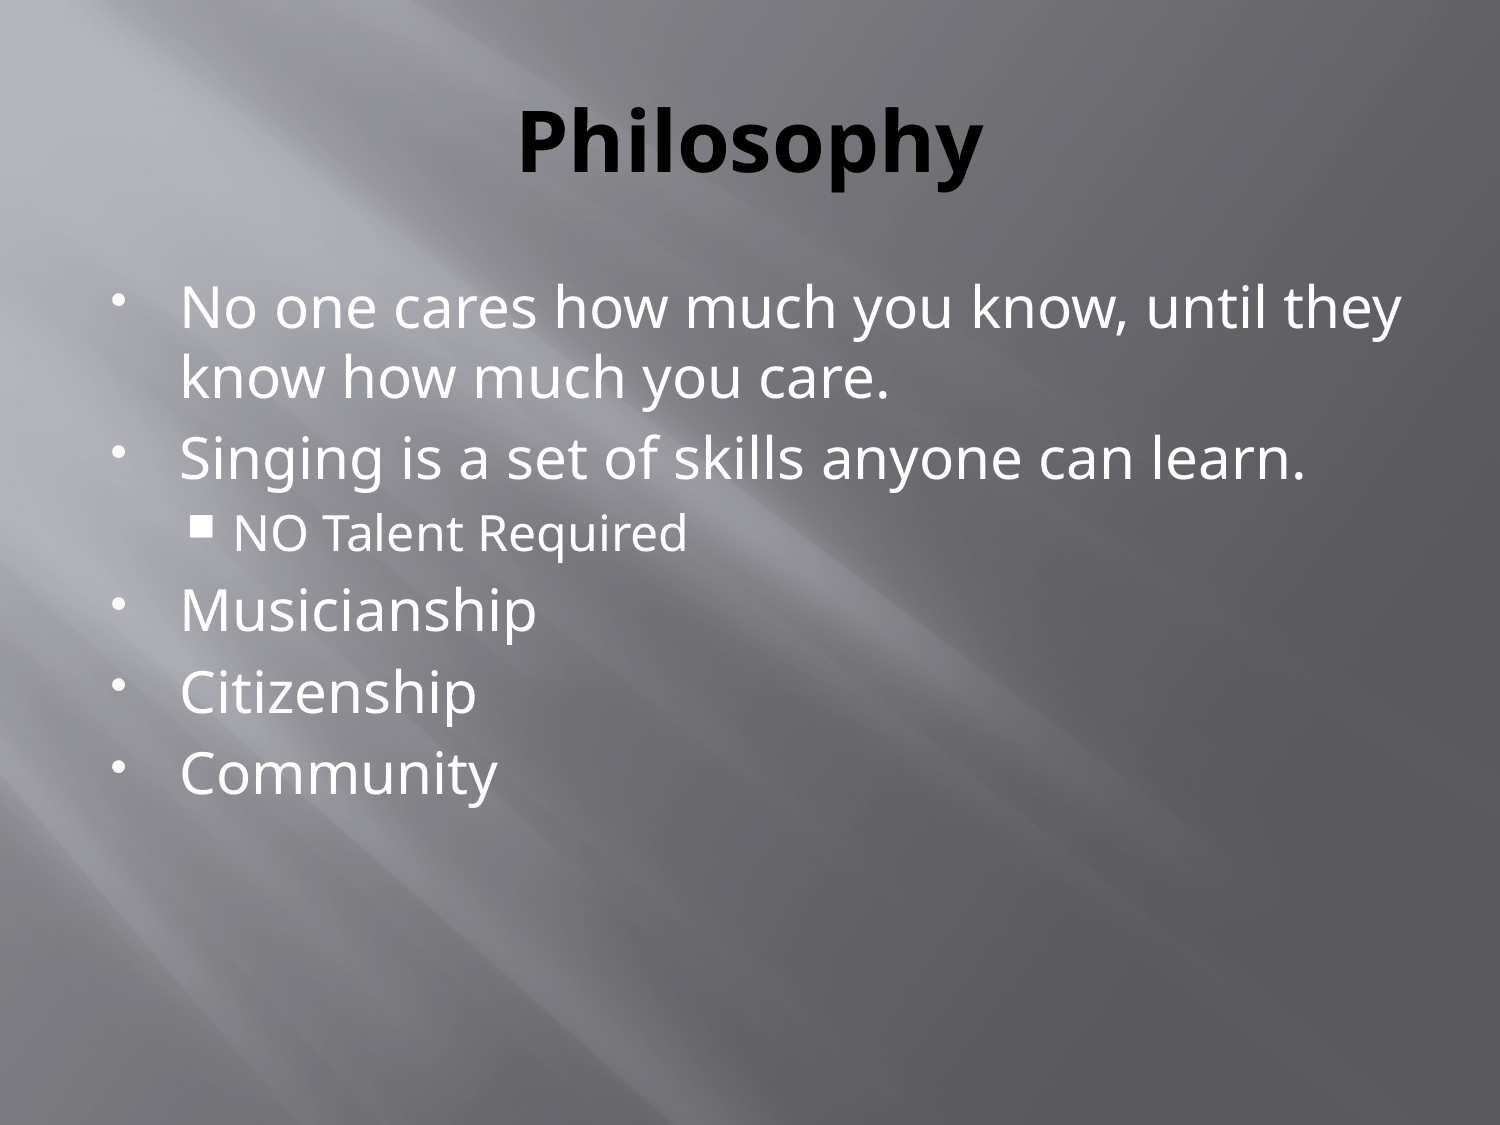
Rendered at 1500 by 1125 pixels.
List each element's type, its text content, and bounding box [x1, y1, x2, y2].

title Philosophy [75, 45, 1425, 233]
list No one cares how much you know, until they know how much you care. Singing is a set of skills anyone can learn. NO Talent Required Musicianship Citizenship Community [75, 262, 1425, 1035]
